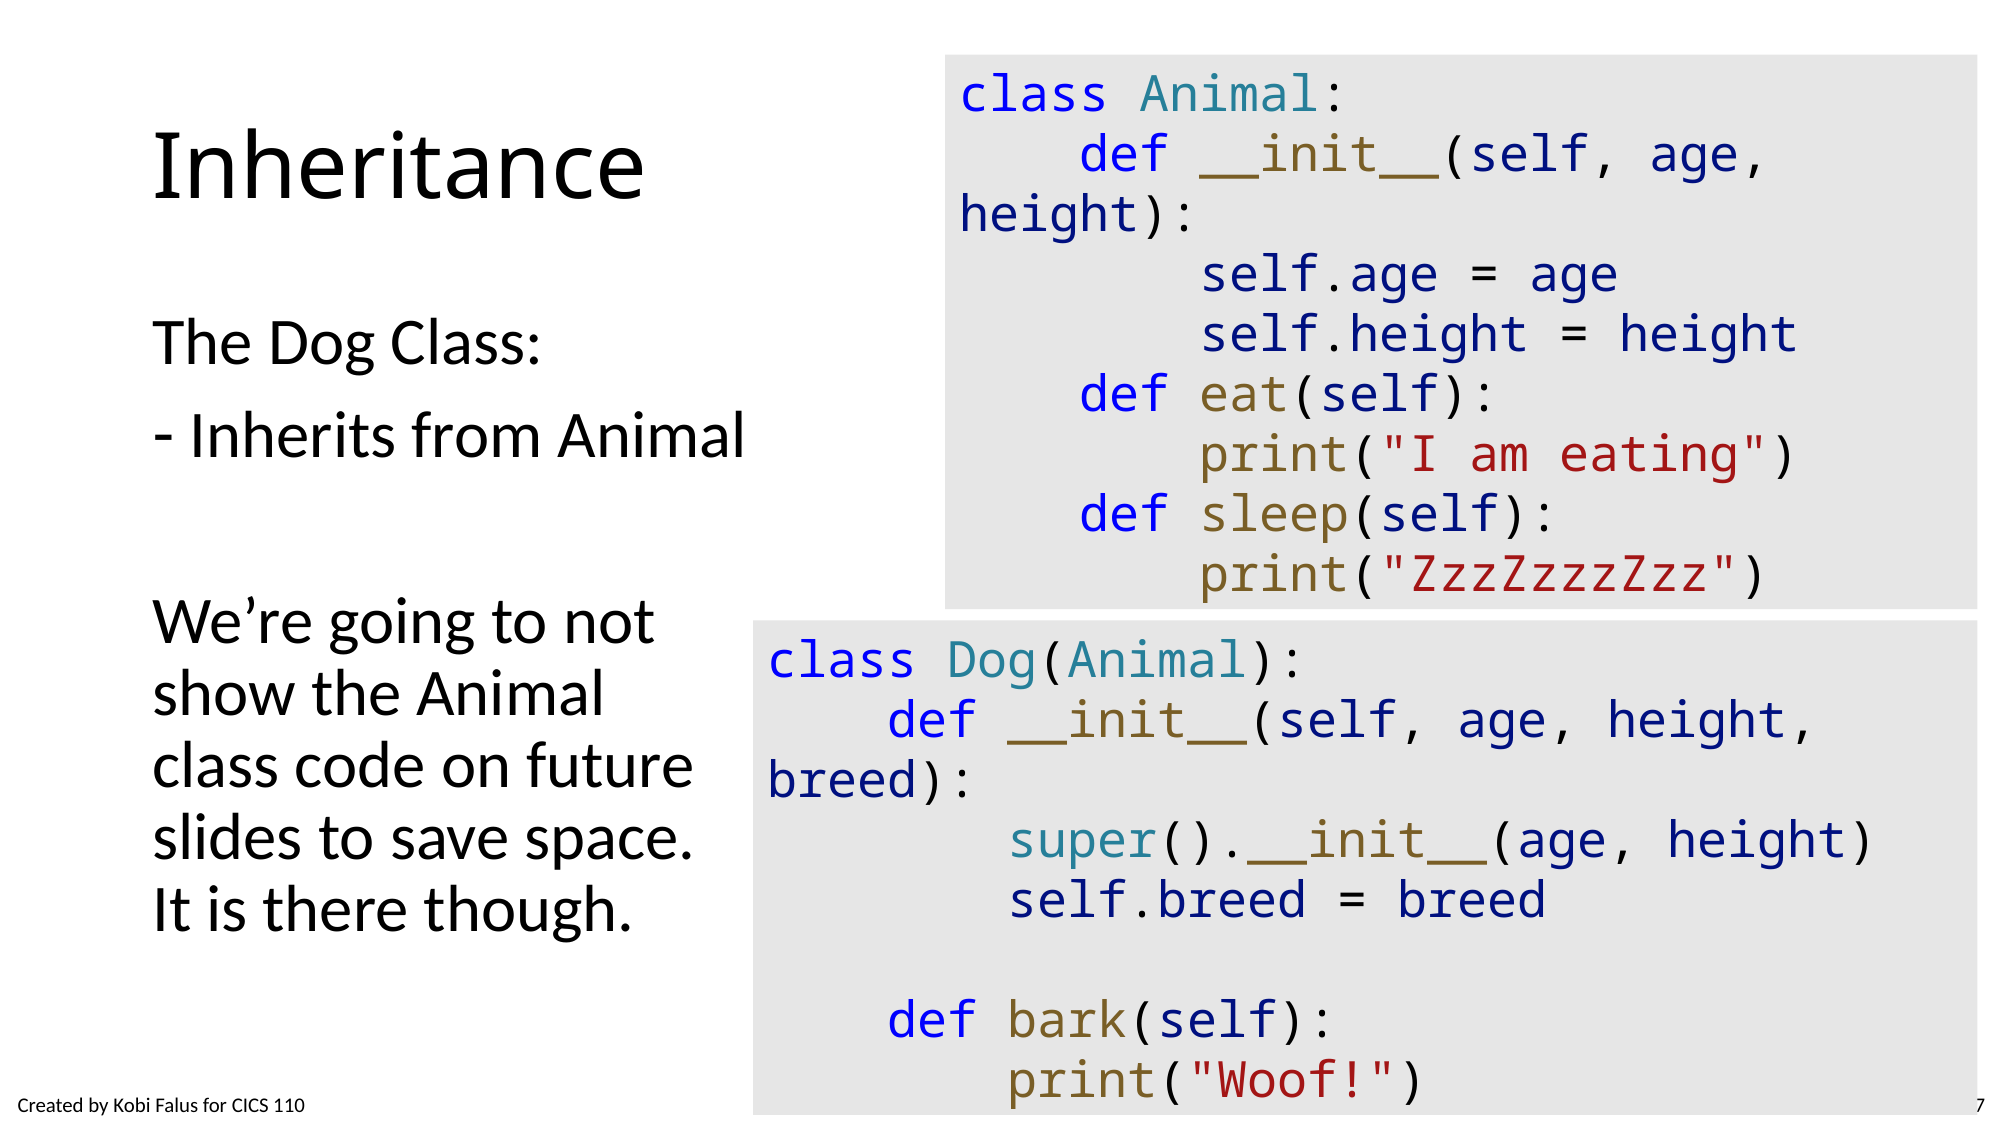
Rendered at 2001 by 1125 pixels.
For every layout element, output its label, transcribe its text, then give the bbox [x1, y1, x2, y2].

list The Dog Class: Inherits from Animal We’re going to not show the Animal class code on future slides to save space. It is there though. [137, 299, 886, 1066]
text_box class Animal: def __init__(self, age, height): self.age = age self.height = height def eat(self): print("I am eating") def sleep(self): print("ZzzZzzzZzz") [945, 54, 1978, 610]
title Inheritance [137, 59, 945, 278]
text_box class Dog(Animal): def __init__(self, age, height, breed): super().__init__(age, height) self.breed = breed def bark(self): print("Woof!") [753, 620, 1978, 1115]
